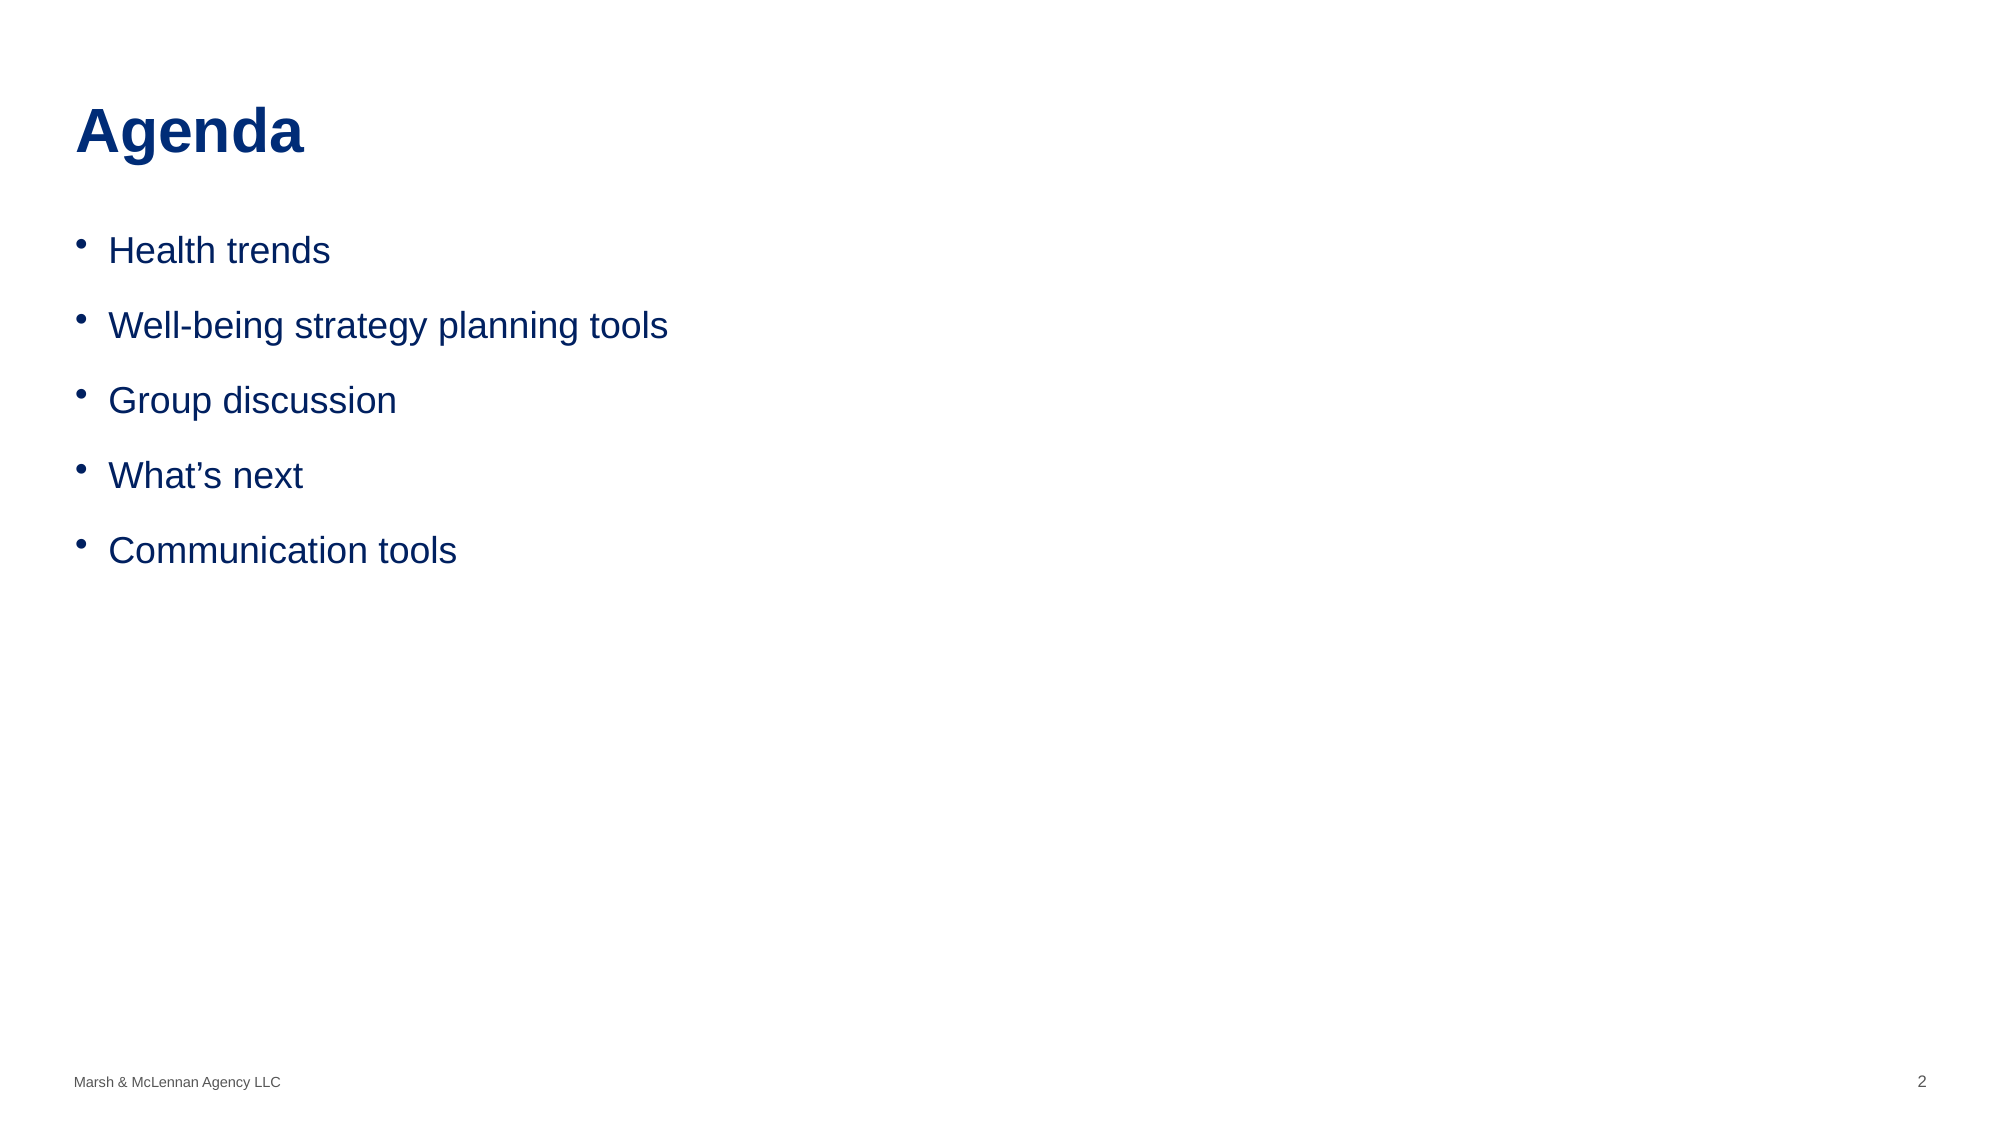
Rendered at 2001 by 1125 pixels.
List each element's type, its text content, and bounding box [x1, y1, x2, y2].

title Agenda [74, 89, 1926, 165]
list Health trends Well-being strategy planning tools Group discussion What’s next Communication tools [74, 225, 824, 605]
